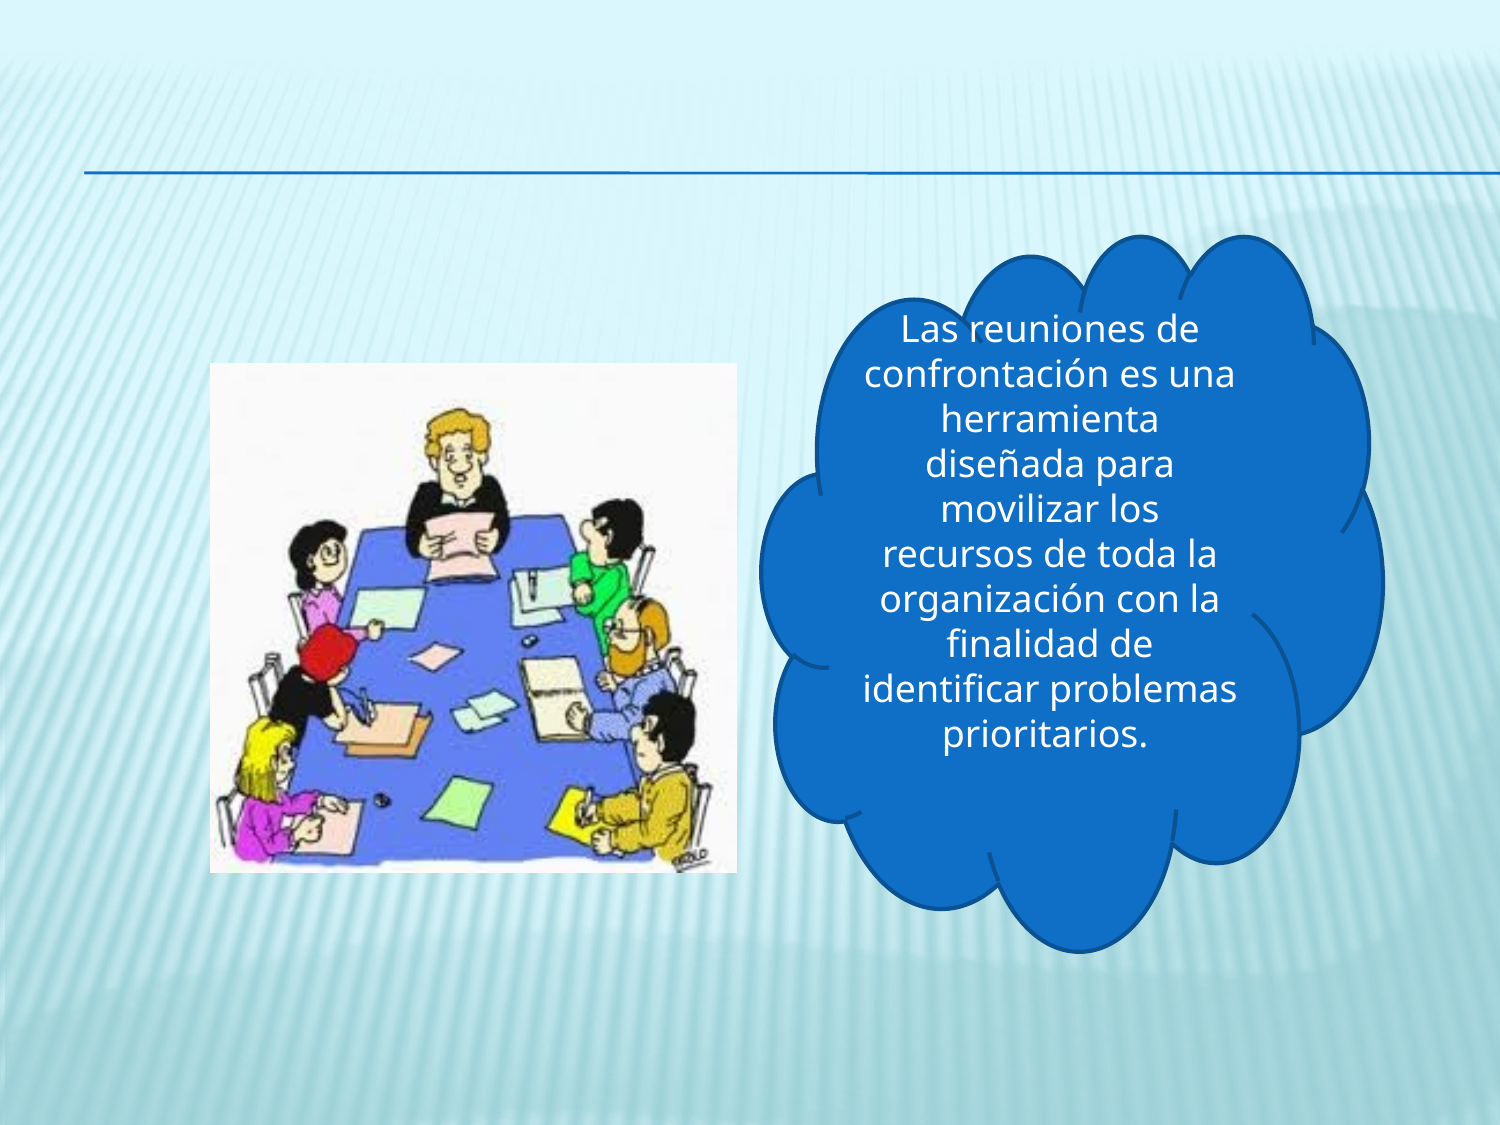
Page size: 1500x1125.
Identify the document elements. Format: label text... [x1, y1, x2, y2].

text_box Las reuniones de confrontación es una herramienta diseñada para movilizar los recursos de toda la organización con la finalidad de identificar problemas prioritarios. [759, 234, 1386, 954]
picture [210, 362, 737, 873]
